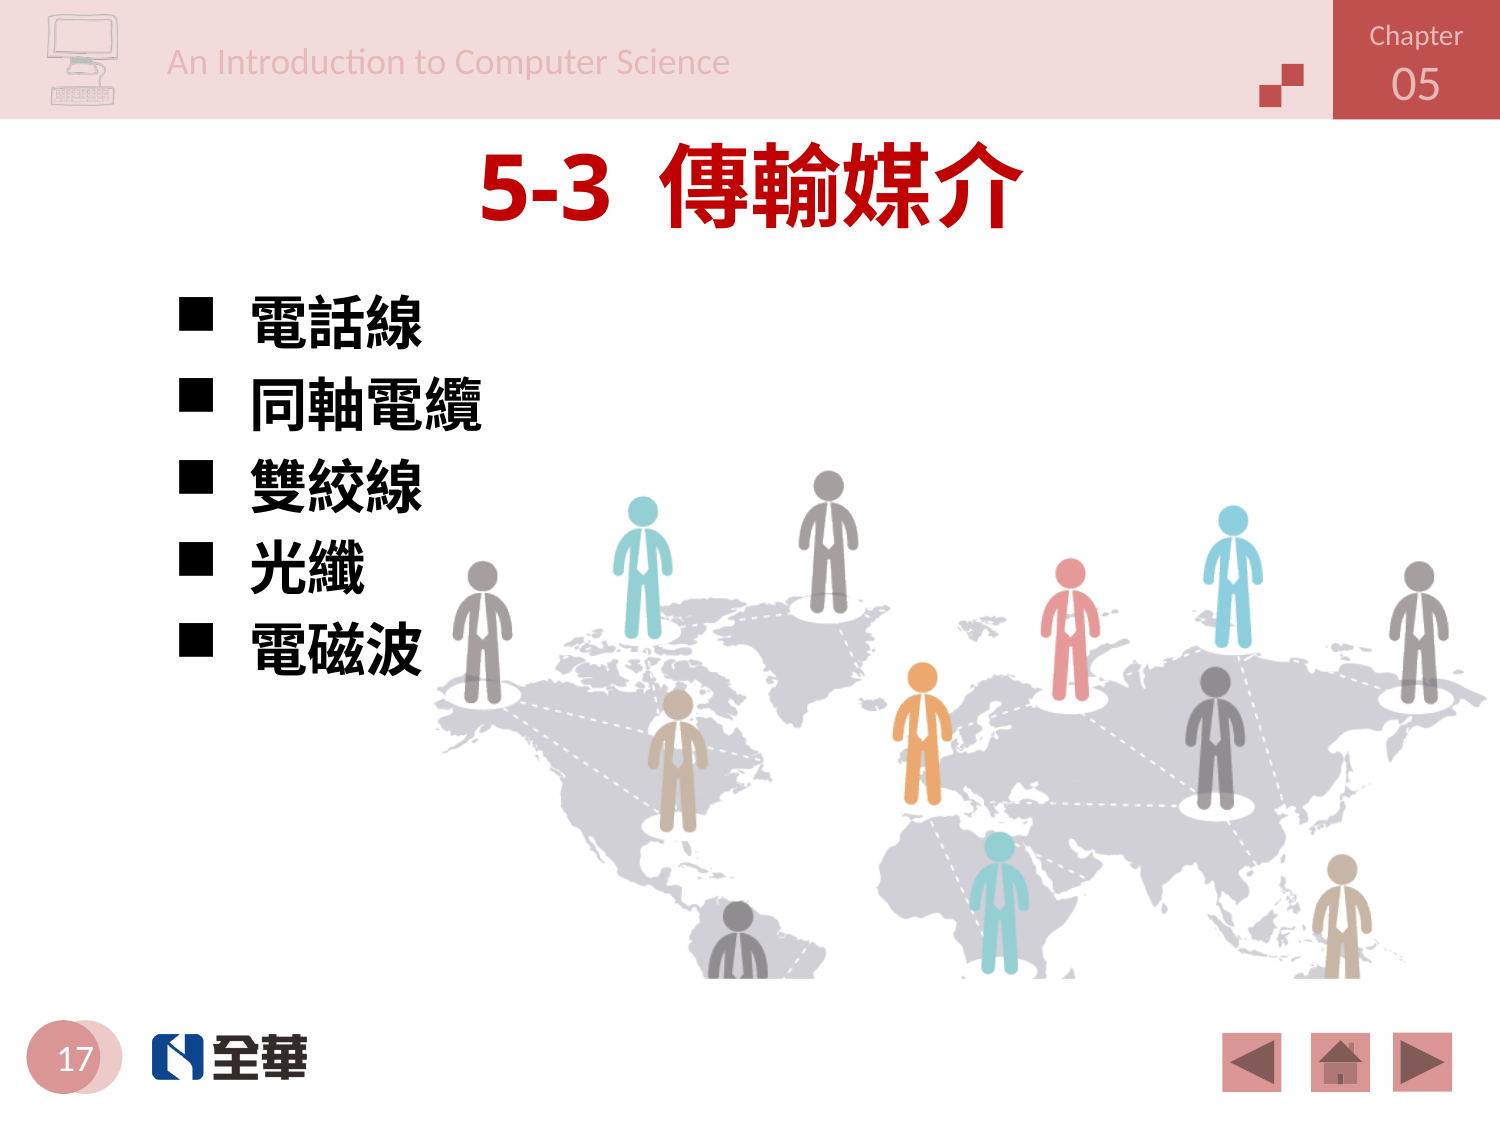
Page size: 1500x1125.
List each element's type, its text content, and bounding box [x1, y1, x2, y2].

list 電話線 同軸電纜 雙絞線 光纖 電磁波 [159, 278, 1425, 1005]
picture [374, 444, 1500, 1020]
title 5-3 傳輸媒介 [76, 90, 1427, 278]
picture [152, 1034, 307, 1080]
picture [47, 14, 118, 106]
